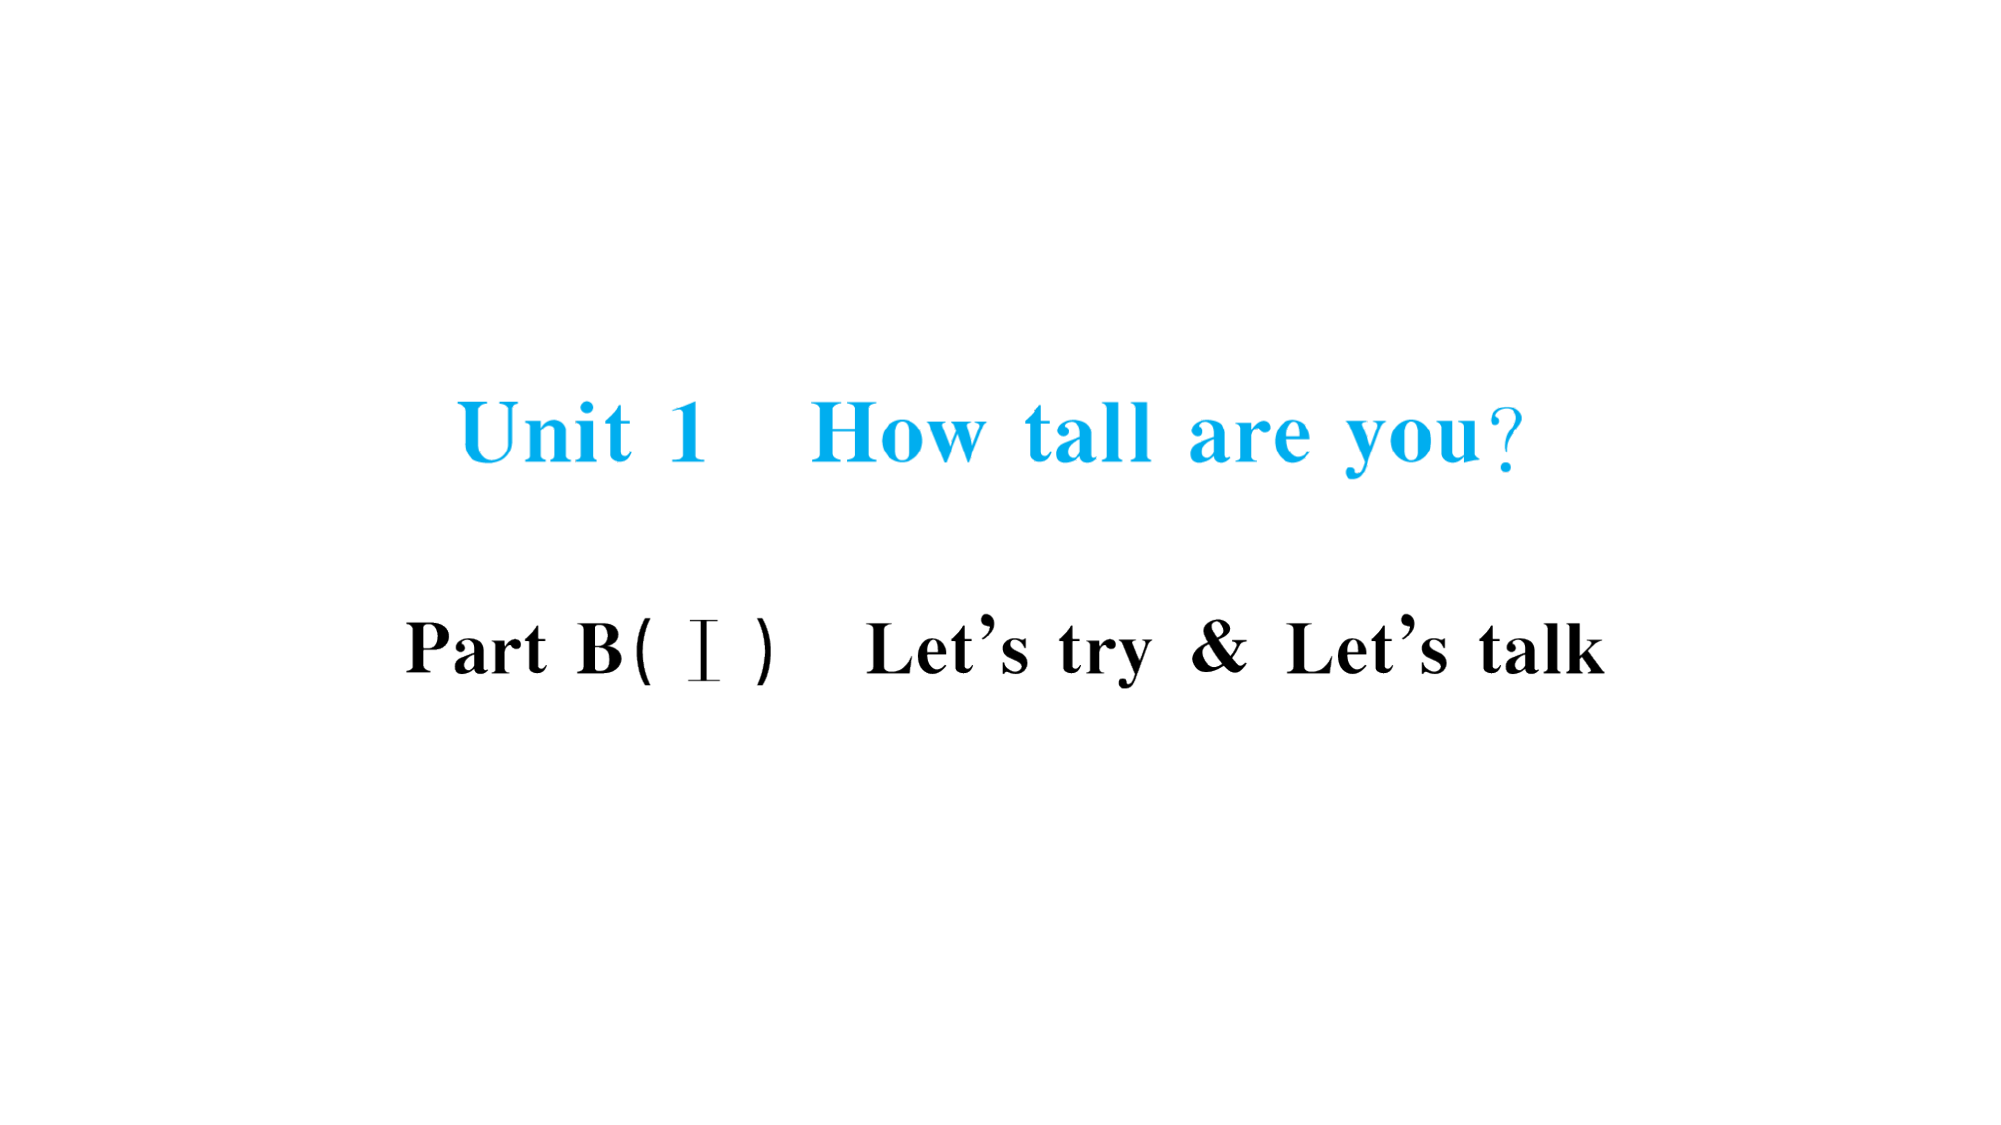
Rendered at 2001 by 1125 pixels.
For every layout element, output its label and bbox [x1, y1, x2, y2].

picture [430, 343, 1633, 525]
picture [401, 563, 1662, 738]
